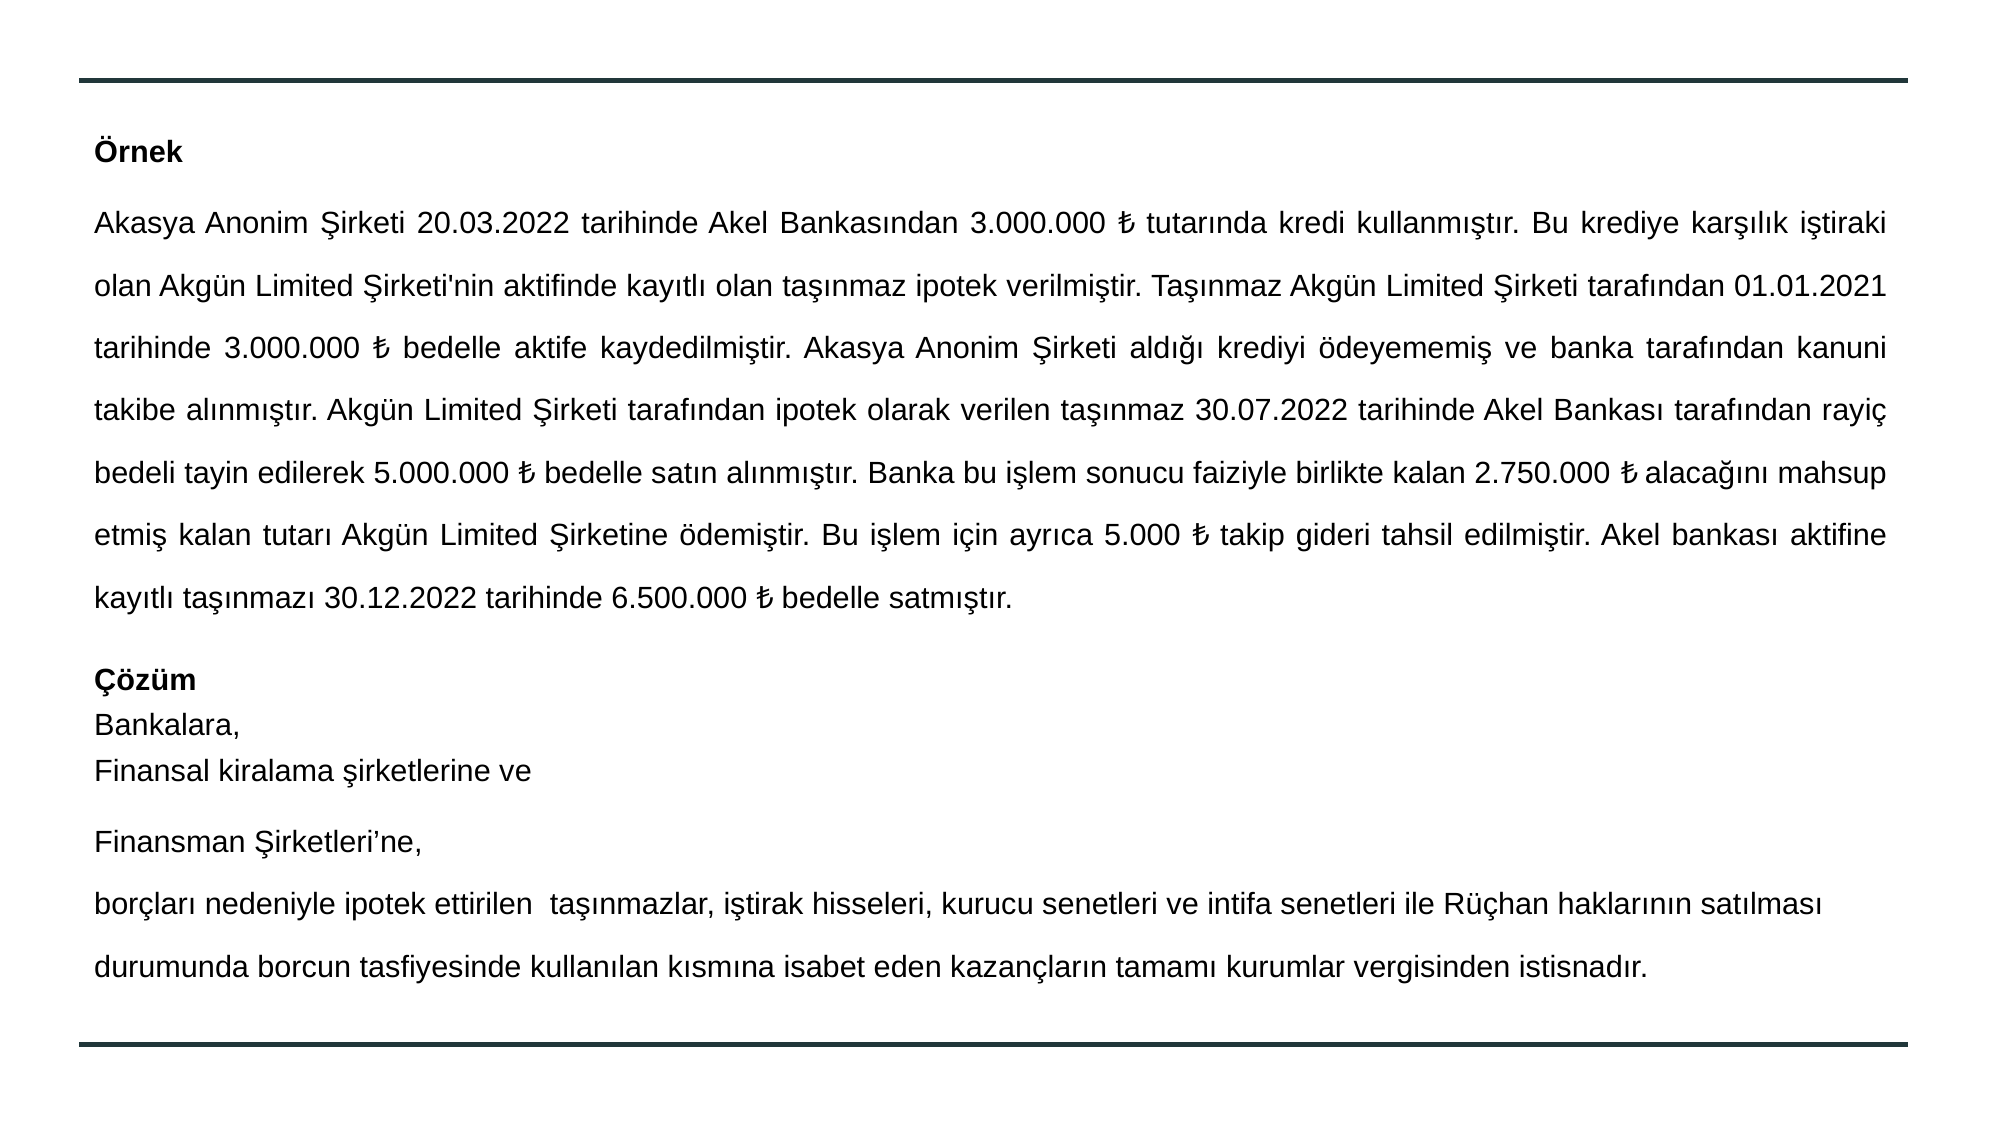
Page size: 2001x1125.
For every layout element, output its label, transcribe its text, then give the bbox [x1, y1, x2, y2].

list Örnek Akasya Anonim Şirketi 20.03.2022 tarihinde Akel Bankasından 3.000.000 ₺ tutarında kredi kullanmıştır. Bu krediye karşılık iştiraki olan Akgün Limited Şirketi'nin aktifinde kayıtlı olan taşınmaz ipotek verilmiştir. Taşınmaz Akgün Limited Şirketi tarafından 01.01.2021 tarihinde 3.000.000 ₺ bedelle aktife kaydedilmiştir. Akasya Anonim Şirketi aldığı krediyi ödeyememiş ve banka tarafından kanuni takibe alınmıştır. Akgün Limited Şirketi tarafından ipotek olarak verilen taşınmaz 30.07.2022 tarihinde Akel Bankası tarafından rayiç bedeli tayin edilerek 5.000.000 ₺ bedelle satın alınmıştır. Banka bu işlem sonucu faiziyle birlikte kalan 2.750.000 ₺ alacağını mahsup etmiş kalan tutarı Akgün Limited Şirketine ödemiştir. Bu işlem için ayrıca 5.000 ₺ takip gideri tahsil edilmiştir. Akel bankası aktifine kayıtlı taşınmazı 30.12.2022 tarihinde 6.500.000 ₺ bedelle satmıştır. Çözüm Bankalara, Finansal kiralama şirketlerine ve Finansman Şirketleri’ne, borçları nedeniyle ipotek ettirilen taşınmazlar, iştirak hisseleri, kurucu senetleri ve intifa senetleri ile Rüçhan haklarının satılması durumunda borcun tasfiyesinde kullanılan kısmına isabet eden kazançların tamamı kurumlar vergisinden istisnadır. [79, 124, 1903, 1023]
